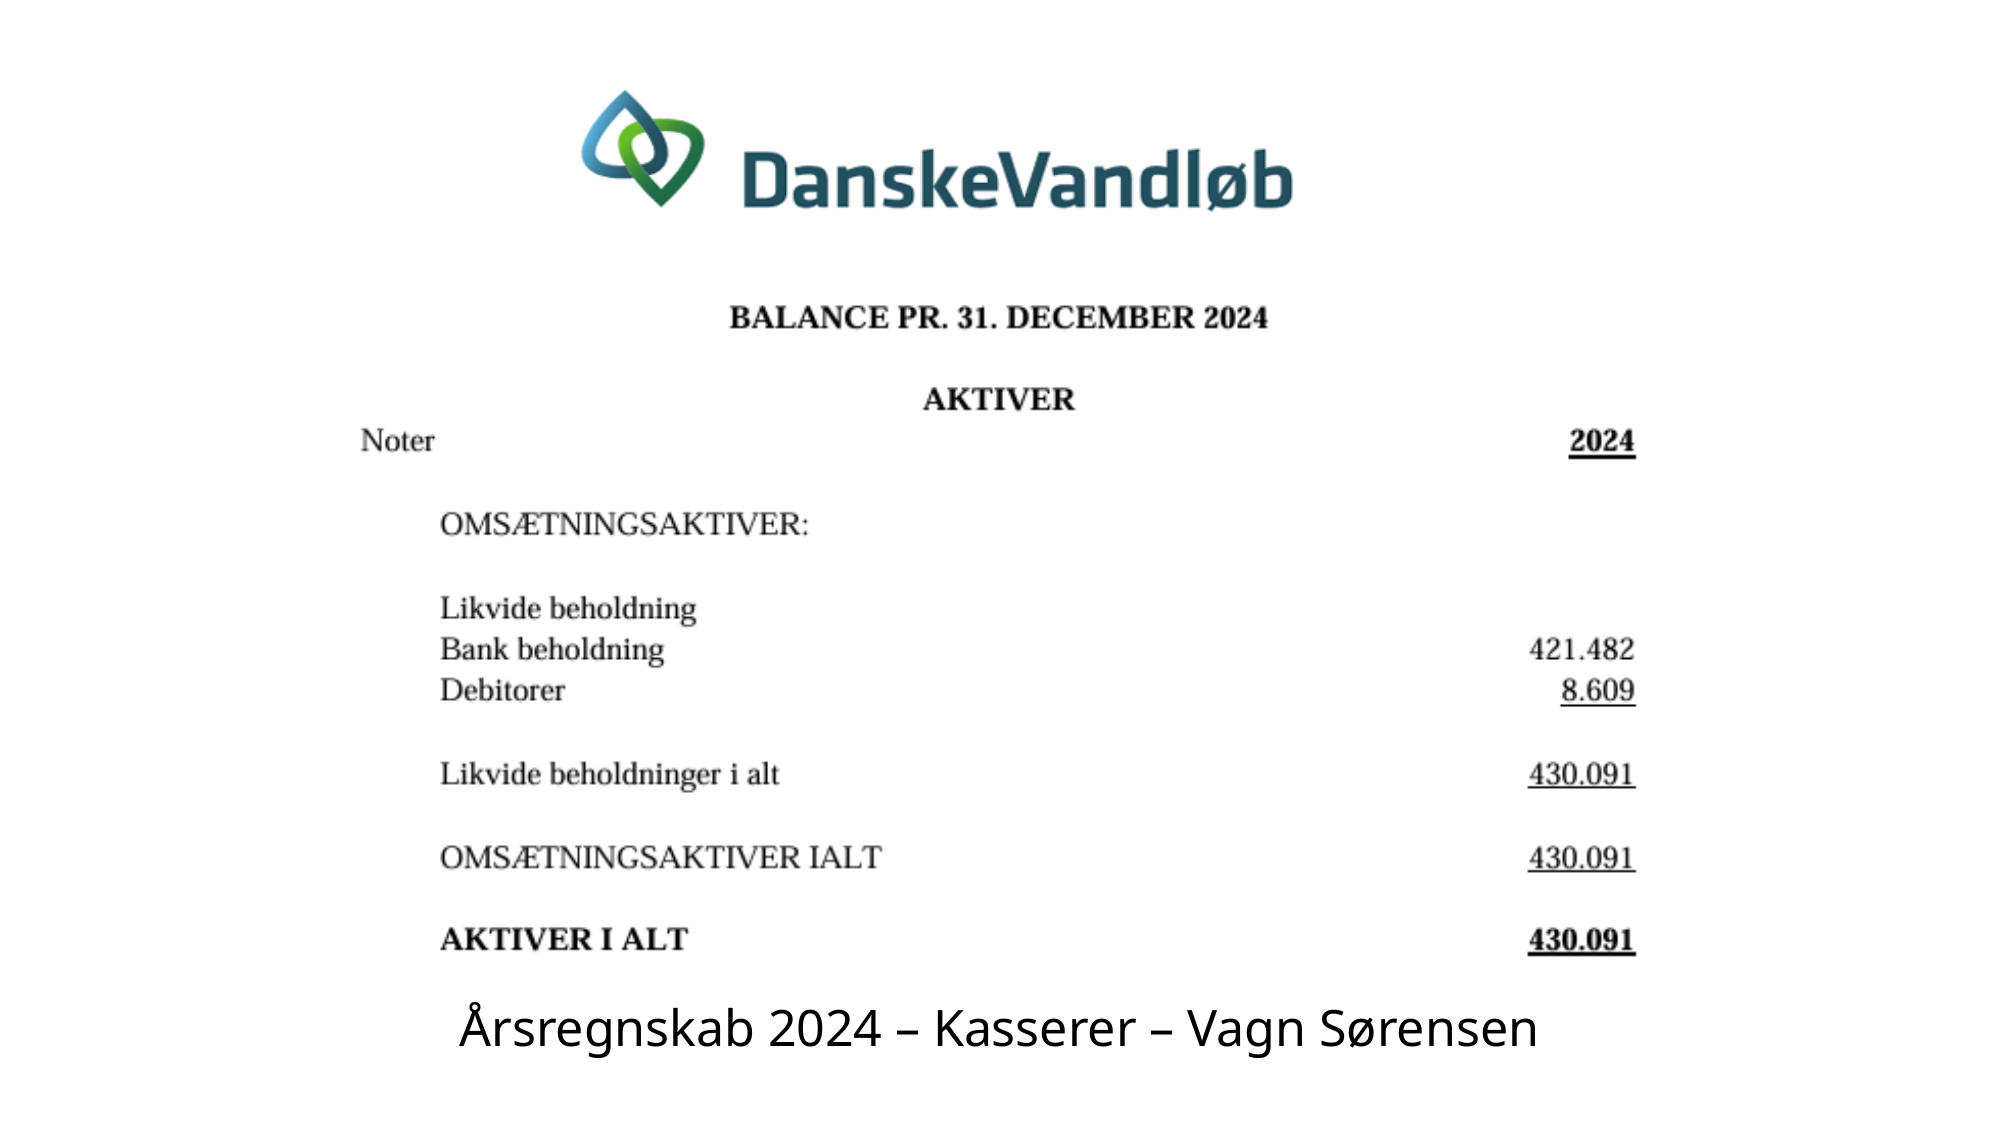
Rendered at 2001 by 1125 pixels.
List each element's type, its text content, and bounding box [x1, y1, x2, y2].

picture [576, 82, 1305, 234]
title [137, 59, 1863, 278]
list Årsregnskab 2024 – Kasserer – Vagn Sørensen [137, 996, 1863, 1066]
picture [343, 299, 1657, 975]
